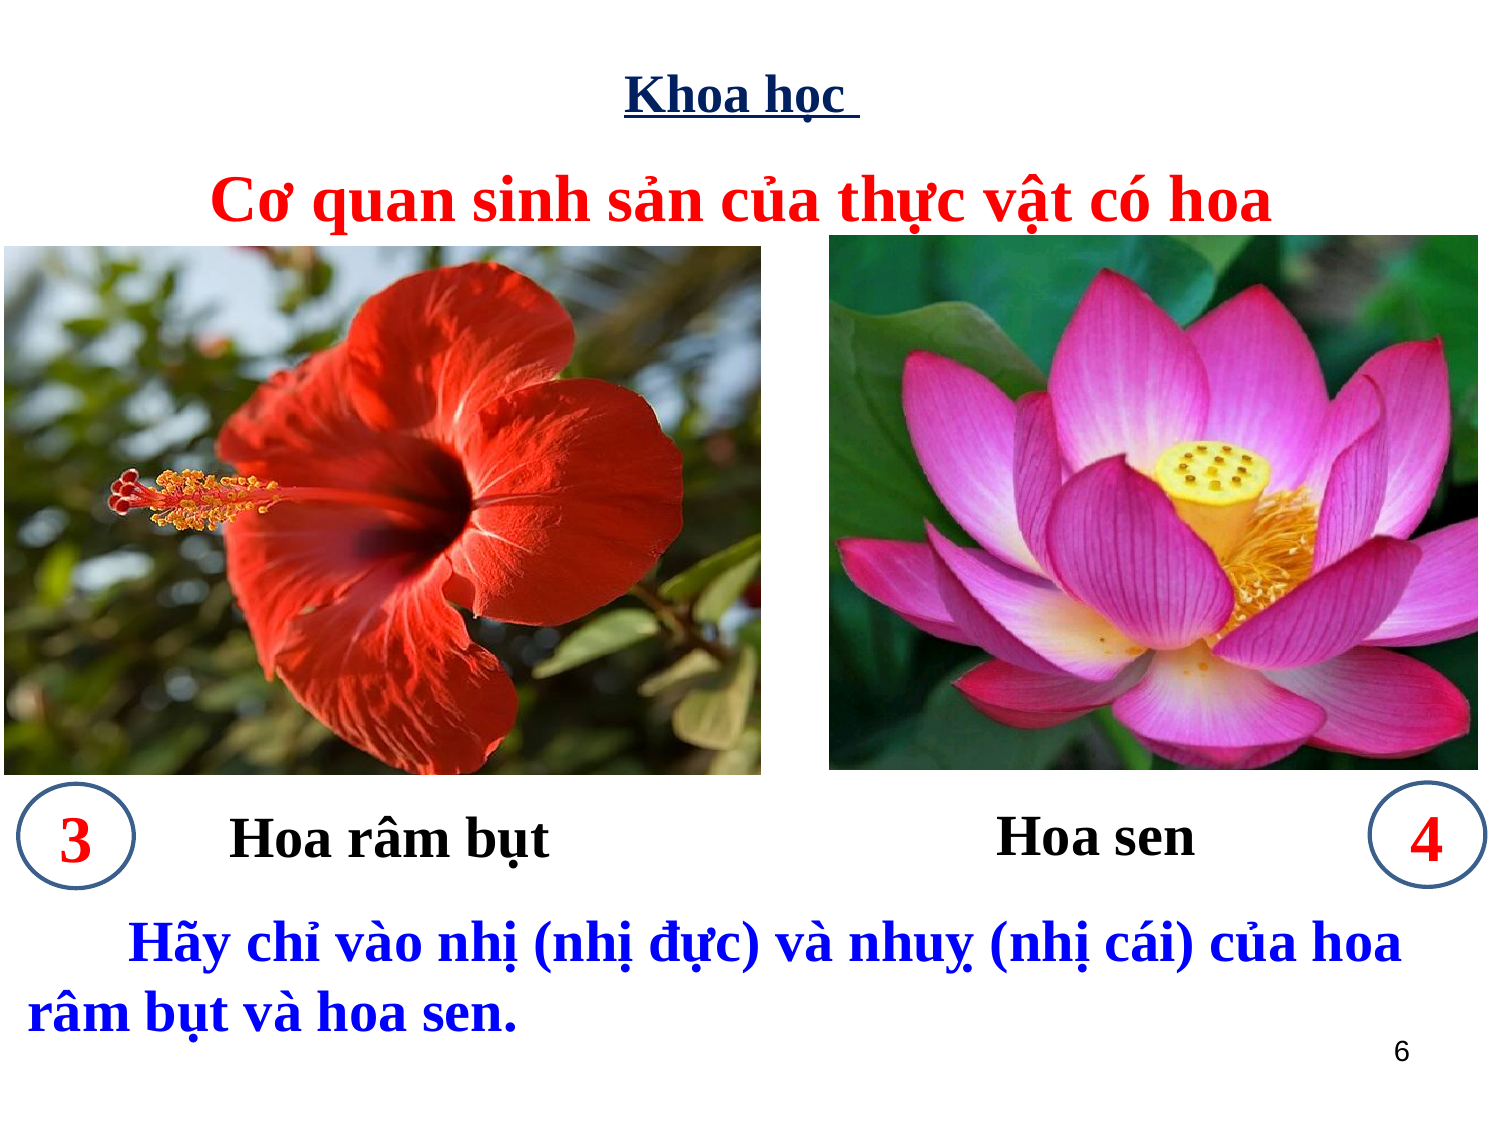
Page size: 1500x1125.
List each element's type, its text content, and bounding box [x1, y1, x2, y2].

list Hãy chỉ vào nhị (nhị đực) và nhuỵ (nhị cái) của hoa râm bụt và hoa sen. [11, 896, 1492, 1105]
text_box 4 [1367, 780, 1488, 889]
picture [3, 246, 761, 775]
text_box 3 [16, 783, 136, 891]
text_box Cơ quan sinh sản của thực vật có hoa [133, 146, 1350, 242]
picture [828, 235, 1478, 771]
text_box Hoa sen [981, 790, 1211, 875]
text_box Hoa râm bụt [214, 791, 565, 877]
text_box Khoa học [364, 50, 1120, 131]
